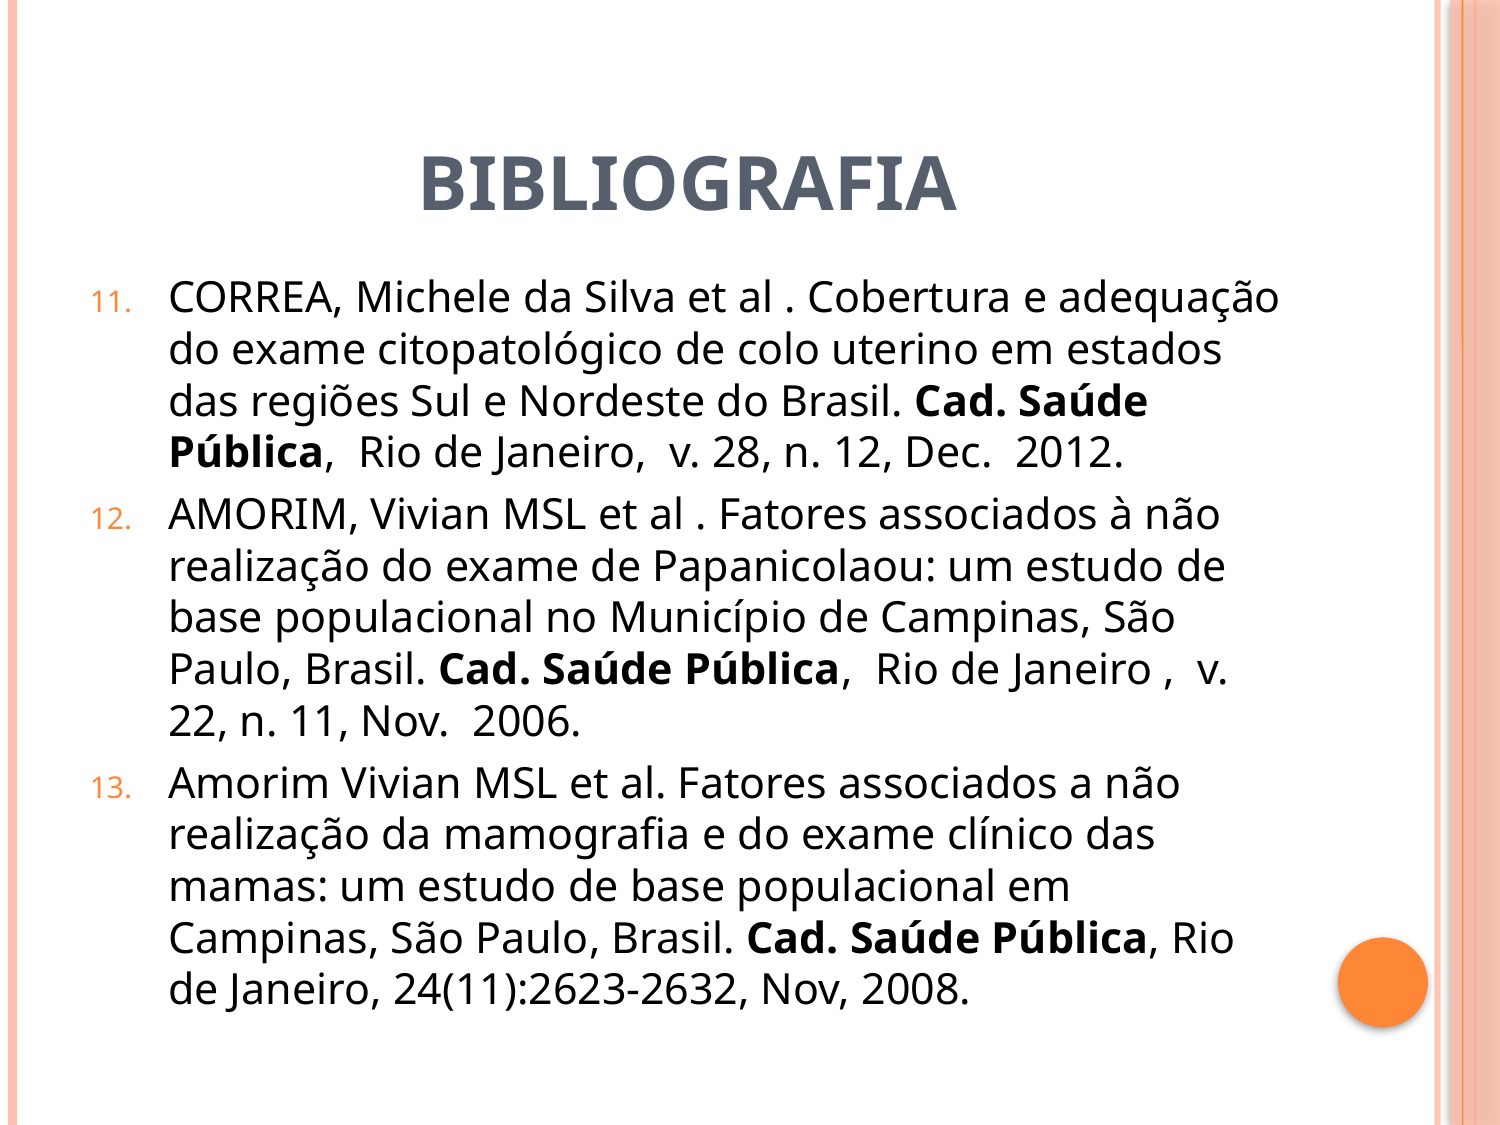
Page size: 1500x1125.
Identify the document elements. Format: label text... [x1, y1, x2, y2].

title Bibliografia [75, 45, 1300, 233]
list CORREA, Michele da Silva et al . Cobertura e adequação do exame citopatológico de colo uterino em estados das regiões Sul e Nordeste do Brasil. Cad. Saúde Pública, Rio de Janeiro, v. 28, n. 12, Dec. 2012. AMORIM, Vivian MSL et al . Fatores associados à não realização do exame de Papanicolaou: um estudo de base populacional no Município de Campinas, São Paulo, Brasil. Cad. Saúde Pública, Rio de Janeiro , v. 22, n. 11, Nov. 2006. Amorim Vivian MSL et al. Fatores associados a não realização da mamografia e do exame clínico das mamas: um estudo de base populacional em Campinas, São Paulo, Brasil. Cad. Saúde Pública, Rio de Janeiro, 24(11):2623-2632, Nov, 2008. [75, 262, 1300, 1062]
